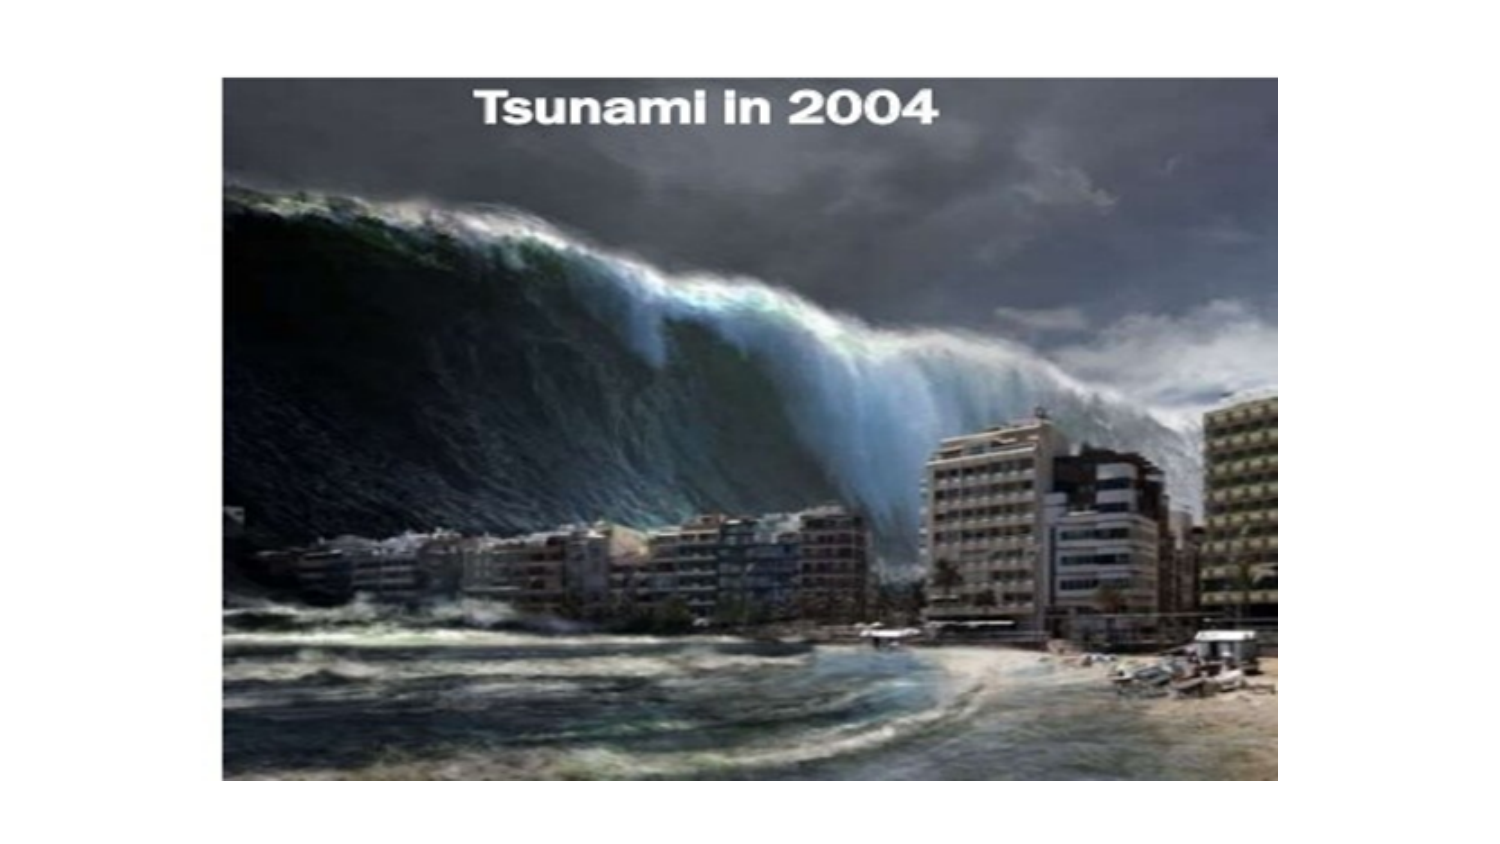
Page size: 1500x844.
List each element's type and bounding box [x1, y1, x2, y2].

picture [200, 64, 1291, 781]
